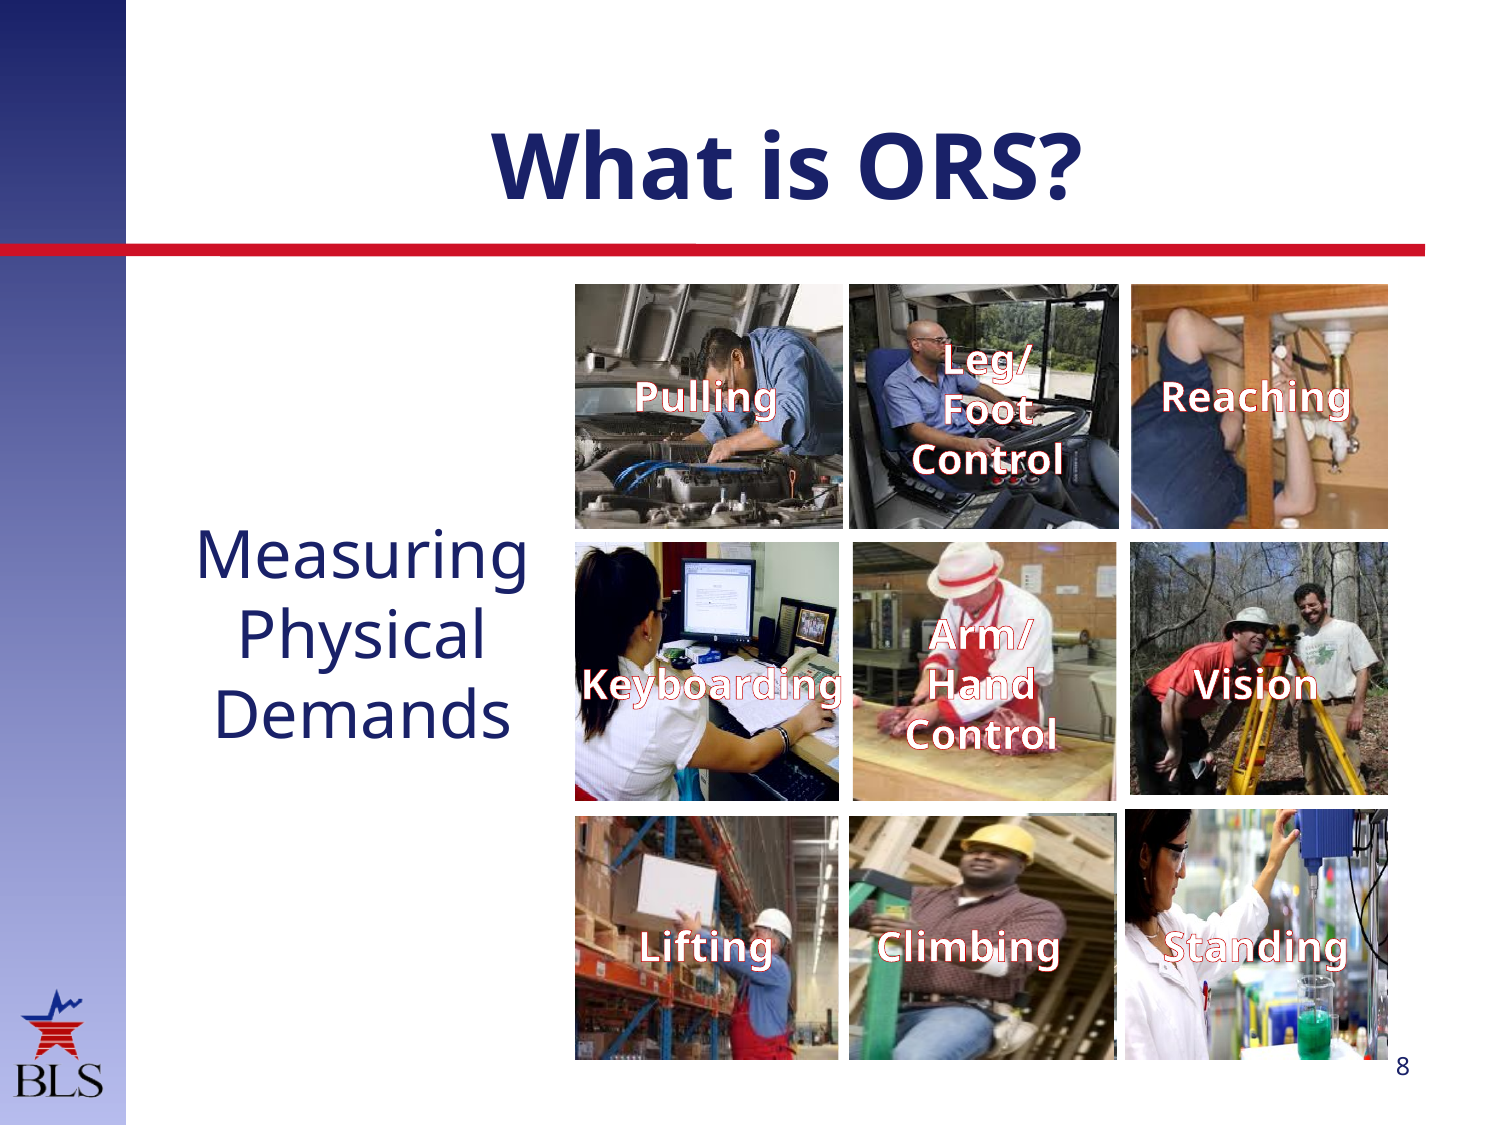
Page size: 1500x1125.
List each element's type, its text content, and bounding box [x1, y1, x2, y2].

slide_number 8 [1312, 1037, 1425, 1098]
text_box Measuring Physical Demands [137, 504, 569, 818]
picture [0, 983, 118, 1125]
title What is ORS? [149, 44, 1426, 226]
text_box Keyboarding [562, 650, 569, 715]
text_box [574, 284, 1388, 1060]
